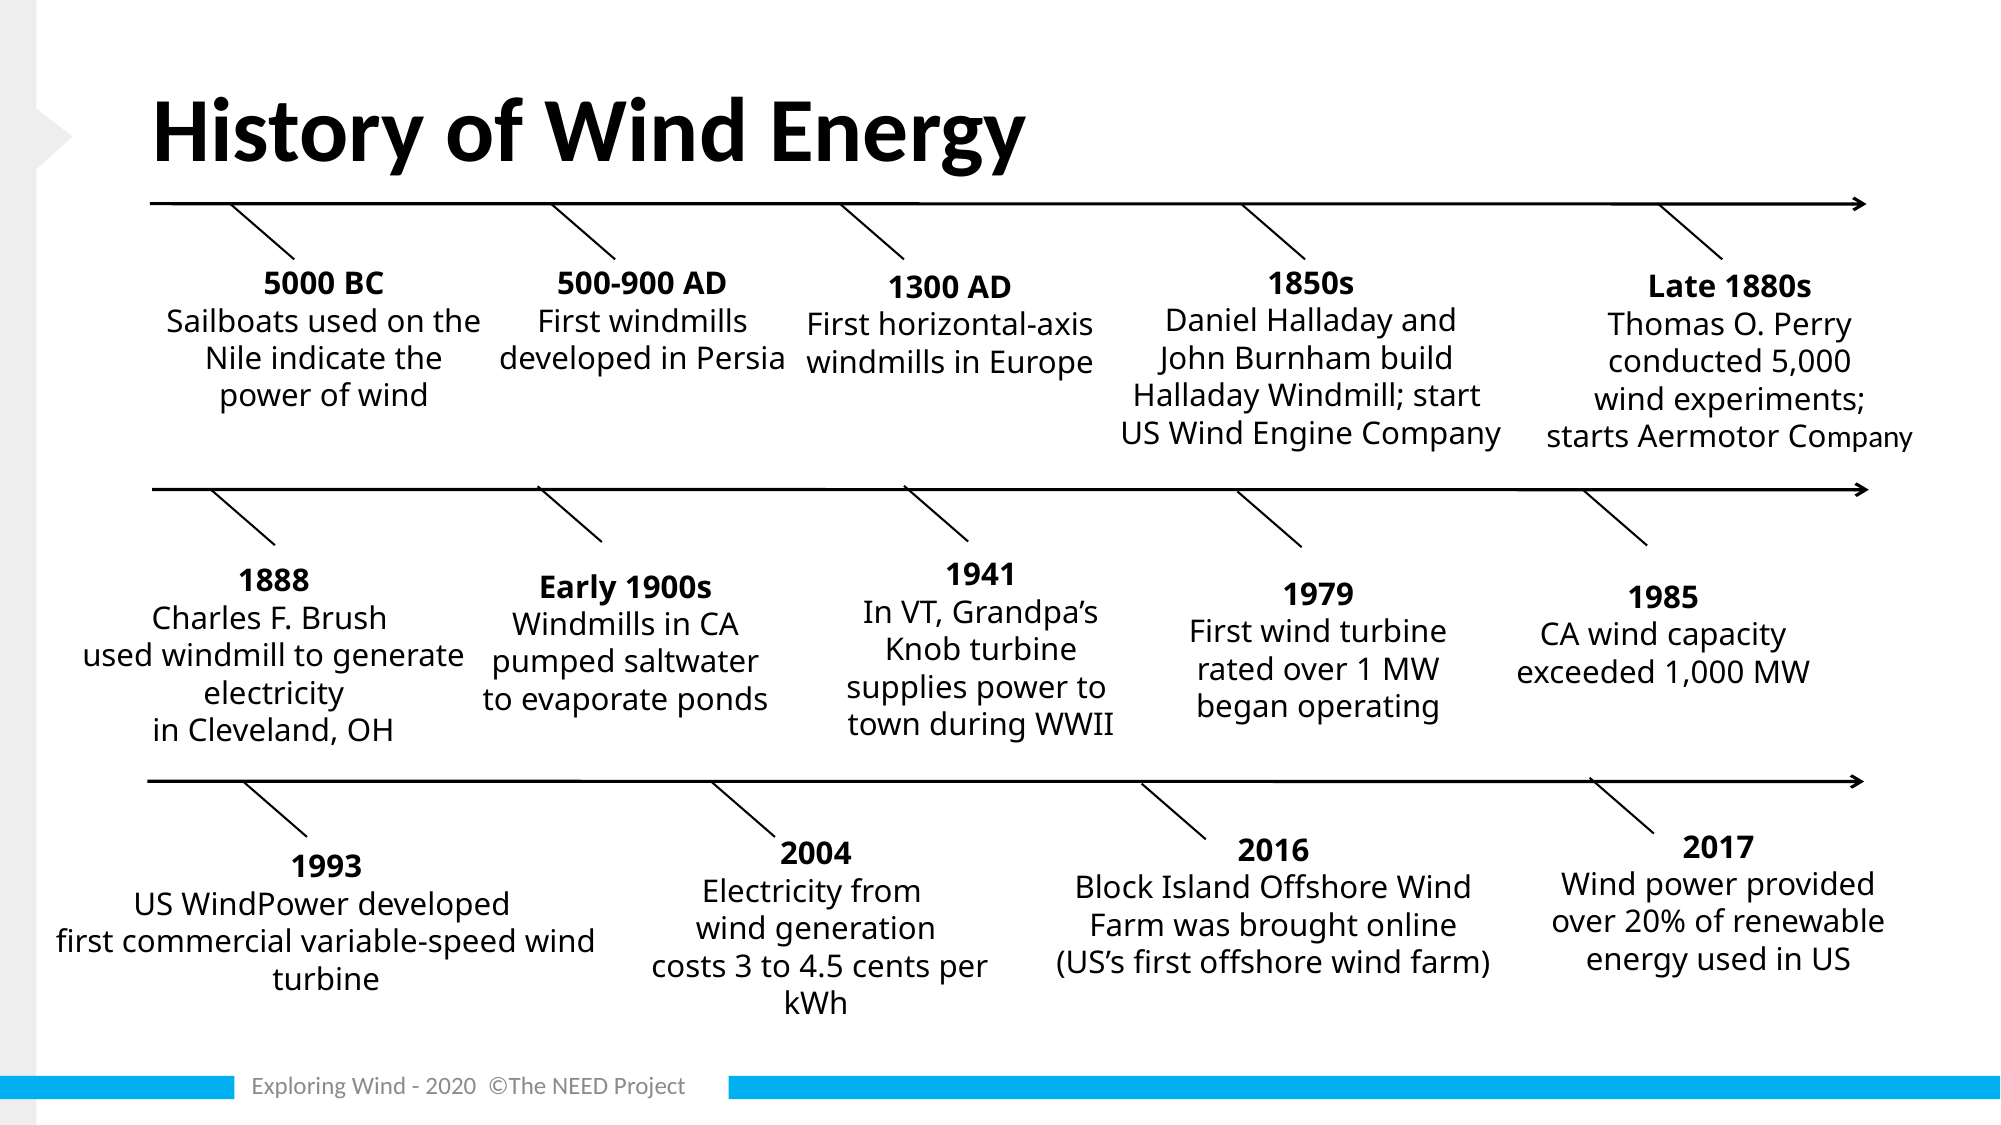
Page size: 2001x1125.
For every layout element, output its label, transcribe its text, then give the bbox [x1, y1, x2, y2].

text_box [1593, 773, 1650, 838]
footer Exploring Wind - 2020 ©The NEED Project [236, 1054, 729, 1115]
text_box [144, 203, 1955, 530]
title History of Wind Energy [137, 59, 1867, 204]
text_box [37, 489, 1952, 1054]
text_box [57, 485, 1869, 489]
